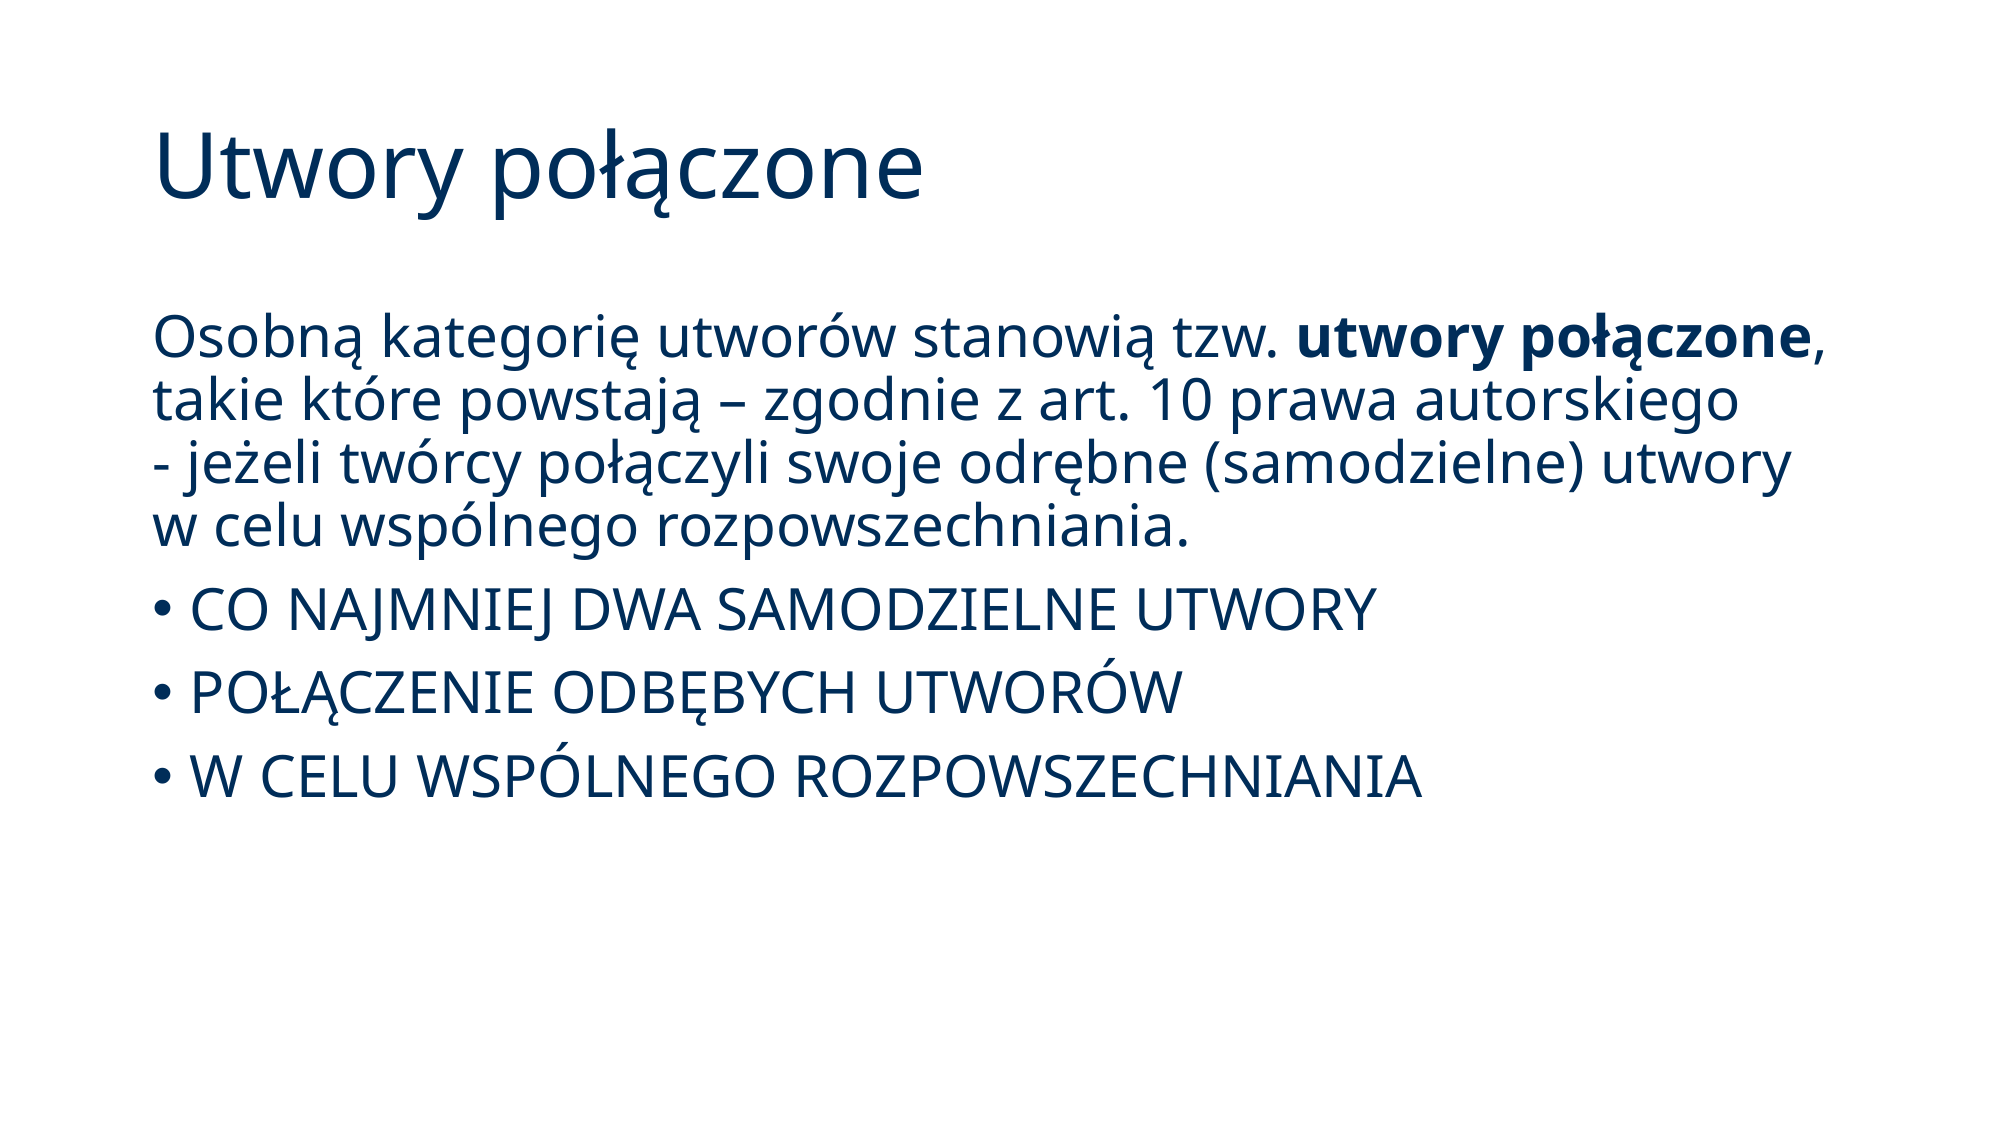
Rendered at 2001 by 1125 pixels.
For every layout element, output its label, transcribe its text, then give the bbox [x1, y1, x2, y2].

title Utwory połączone [137, 59, 1863, 278]
list Osobną kategorię utworów stanowią tzw. utwory połączone, takie które powstają – zgodnie z art. 10 prawa autorskiego - jeżeli twórcy połączyli swoje odrębne (samodzielne) utwory w celu wspólnego rozpowszechniania. CO NAJMNIEJ DWA SAMODZIELNE UTWORY POŁĄCZENIE ODBĘBYCH UTWORÓW W CELU WSPÓLNEGO ROZPOWSZECHNIANIA [137, 299, 1863, 1014]
